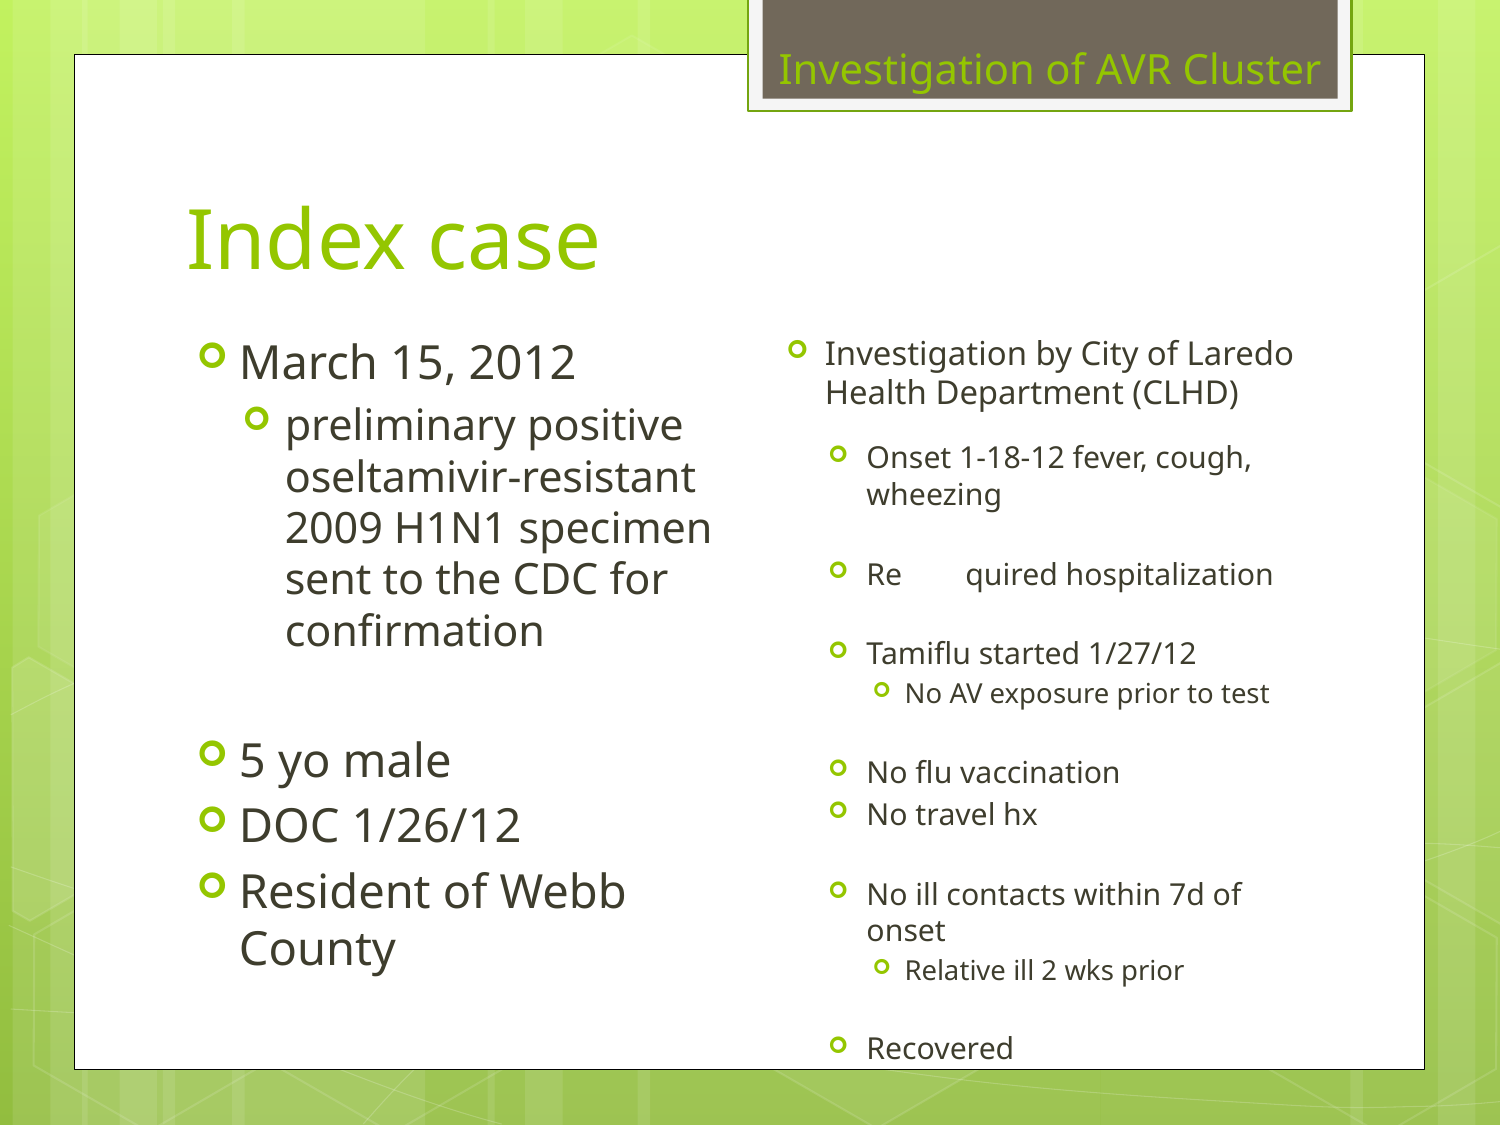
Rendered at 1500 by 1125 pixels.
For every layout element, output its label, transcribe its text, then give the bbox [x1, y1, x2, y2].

list Investigation by City of Laredo Health Department (CLHD) Onset 1-18-12 fever, cough, wheezing Re quired hospitalization Tamiflu started 1/27/12 No AV exposure prior to test No flu vaccination No travel hx No ill contacts within 7d of onset Relative ill 2 wks prior Recovered [761, 324, 1323, 1088]
list March 15, 2012 preliminary positive oseltamivir-resistant 2009 H1N1 specimen sent to the CDC for confirmation 5 yo male DOC 1/26/12 Resident of Webb County [171, 324, 732, 1038]
text_box Investigation of AVR Cluster [762, 0, 1338, 100]
title Index case [171, 149, 1324, 294]
